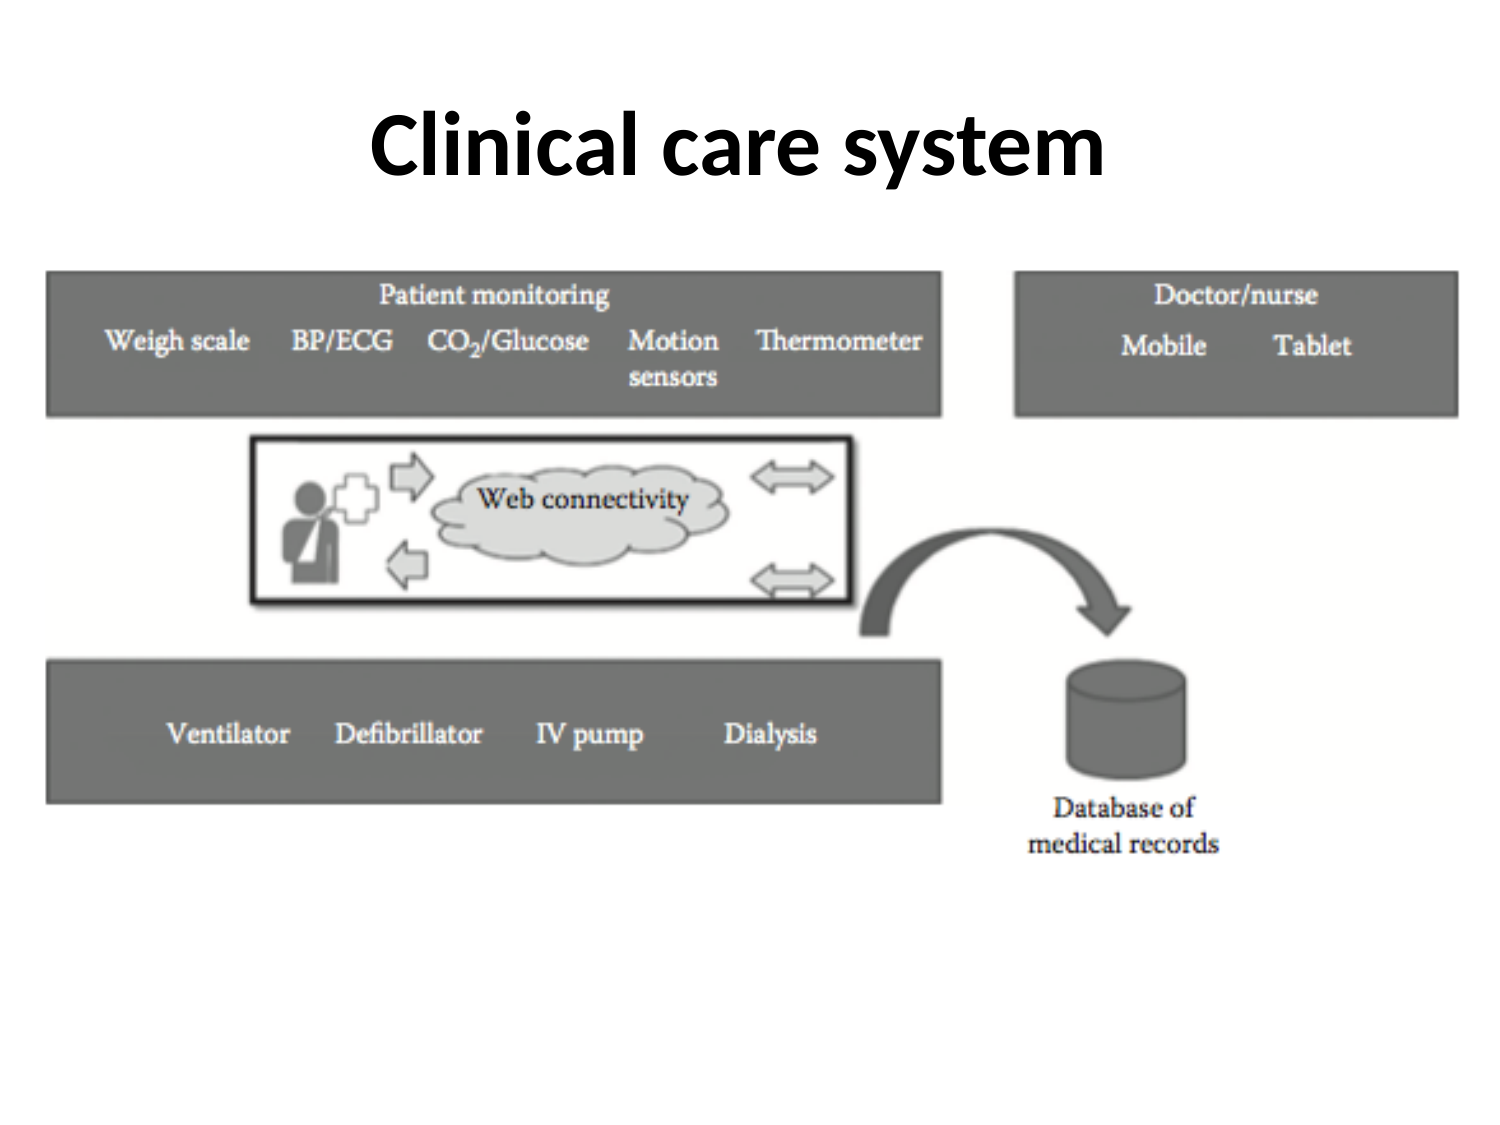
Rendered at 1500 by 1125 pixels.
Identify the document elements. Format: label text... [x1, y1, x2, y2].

title Clinical care system [75, 45, 1425, 233]
picture [38, 263, 1472, 864]
